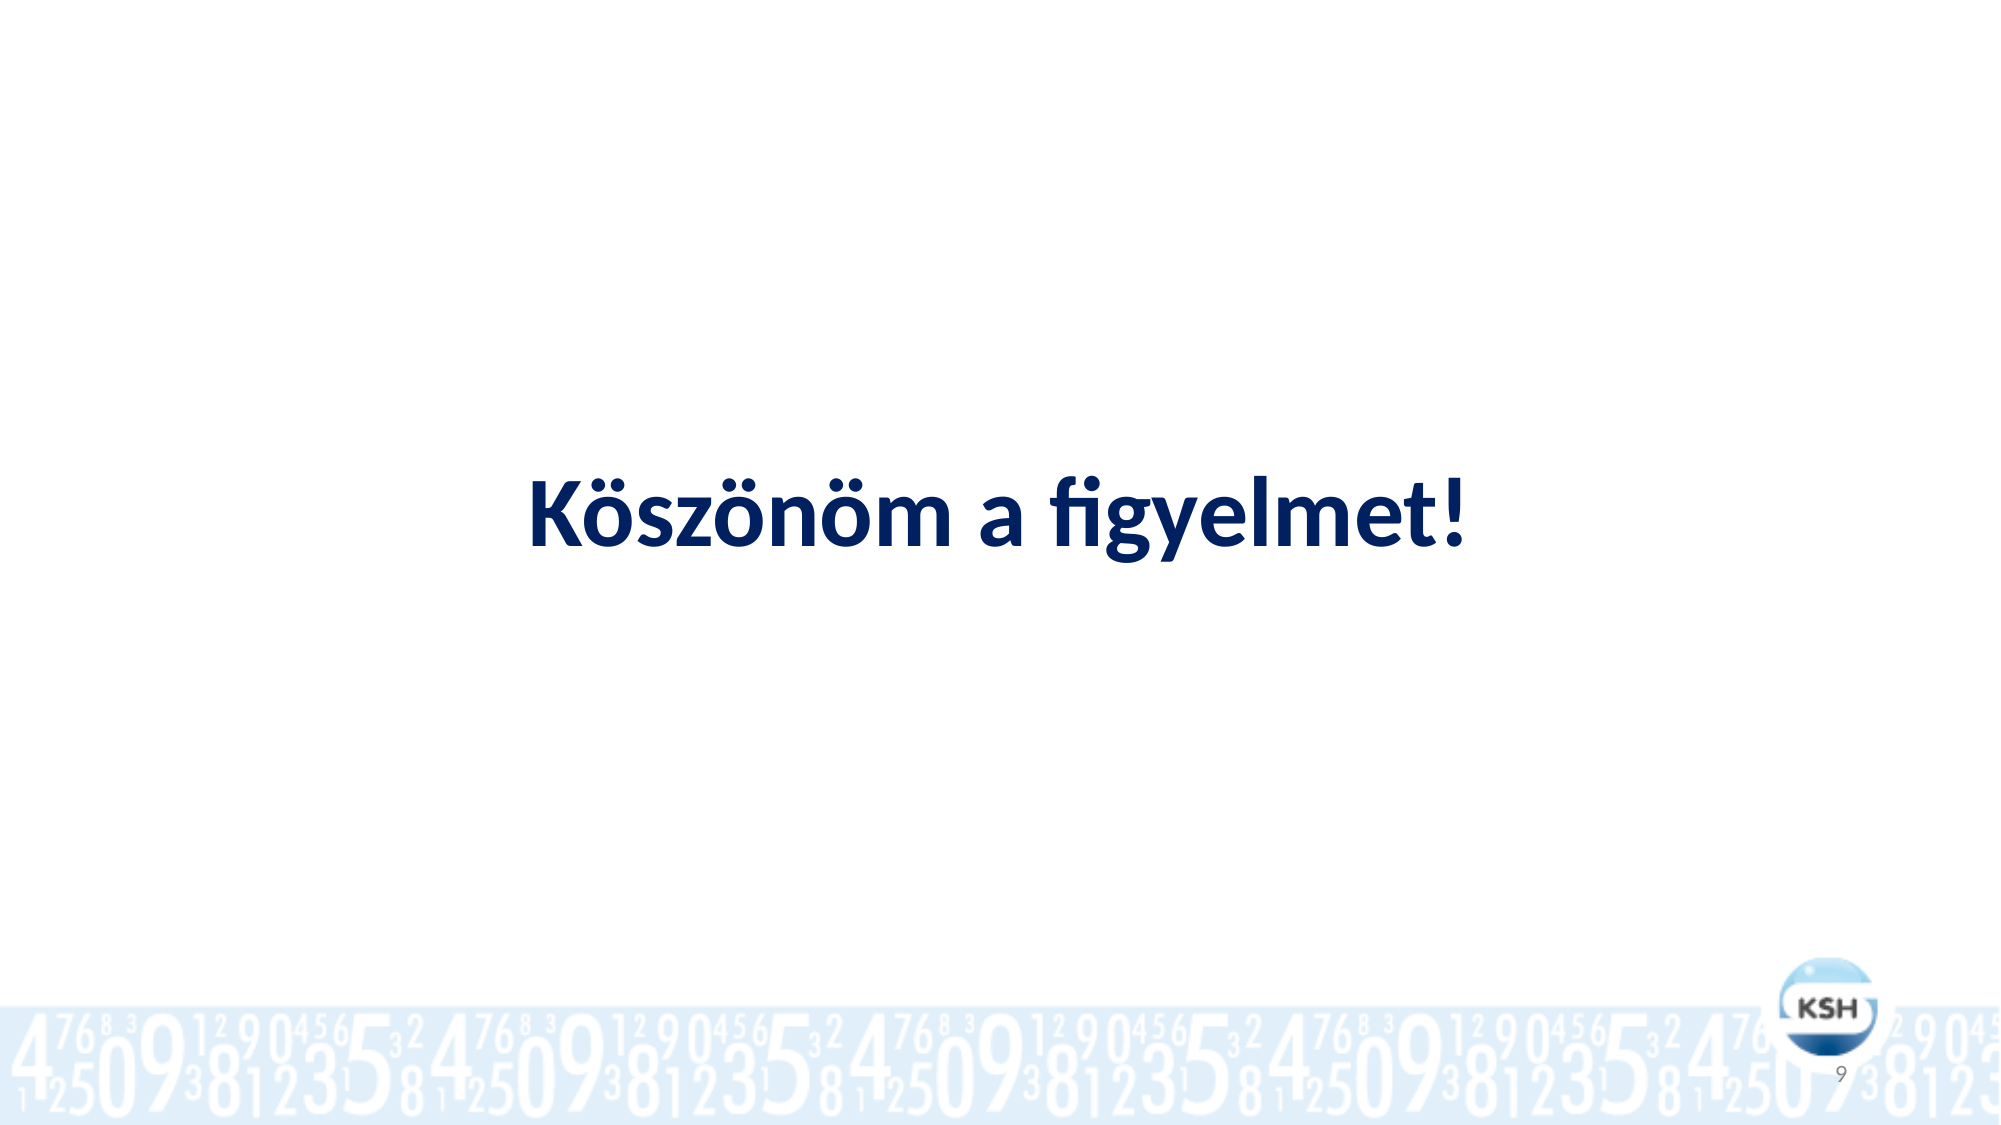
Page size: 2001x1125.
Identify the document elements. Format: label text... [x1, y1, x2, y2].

picture [0, 0, 2001, 1125]
slide_number 9 [1412, 1042, 1863, 1103]
title Köszönöm a figyelmet! [249, 184, 1750, 576]
